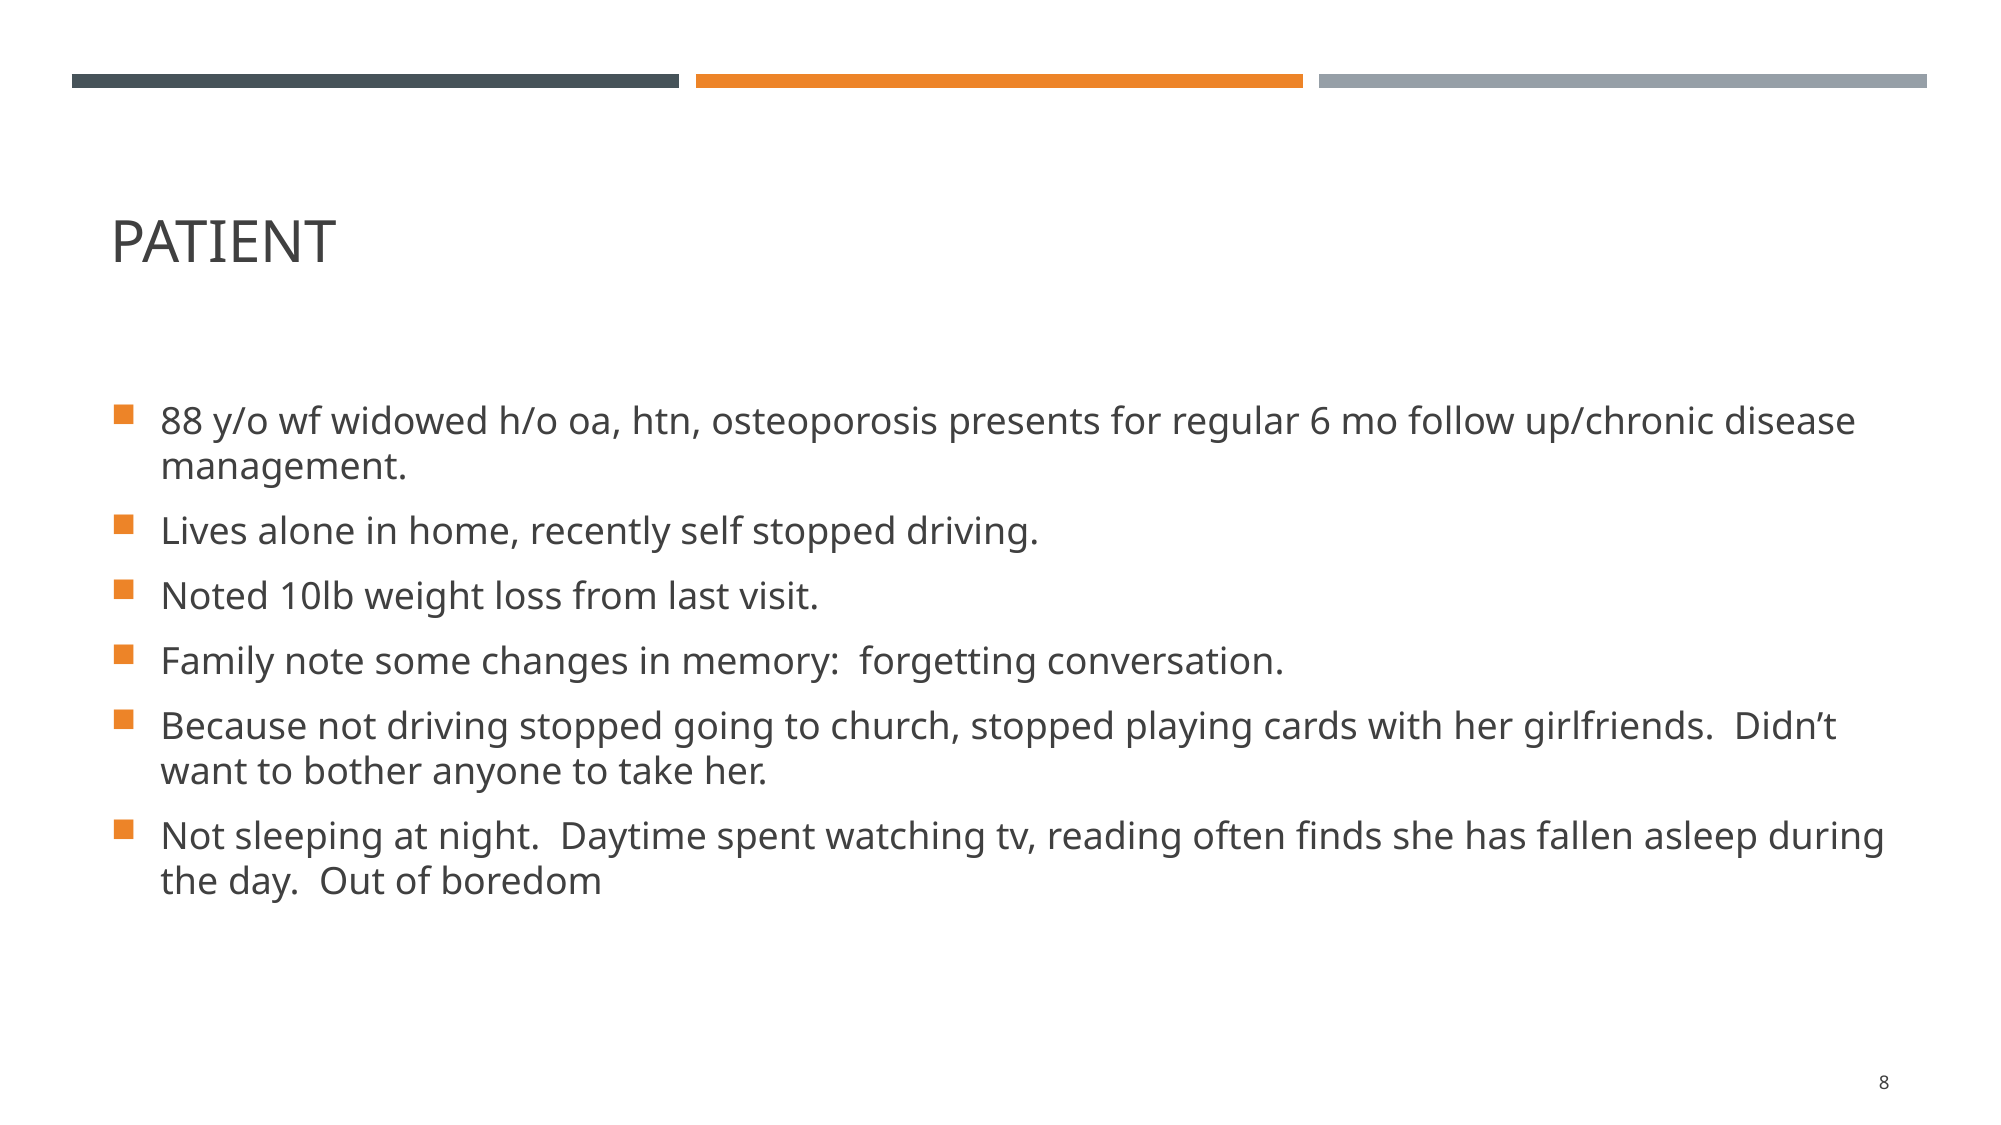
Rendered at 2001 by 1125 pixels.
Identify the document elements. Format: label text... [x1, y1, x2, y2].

slide_number 8 [1732, 1053, 1905, 1114]
title Patient [95, 120, 1905, 282]
list 88 y/o wf widowed h/o oa, htn, osteoporosis presents for regular 6 mo follow up/chronic disease management. Lives alone in home, recently self stopped driving. Noted 10lb weight loss from last visit. Family note some changes in memory: forgetting conversation. Because not driving stopped going to church, stopped playing cards with her girlfriends. Didn’t want to bother anyone to take her. Not sleeping at night. Daytime spent watching tv, reading often finds she has fallen asleep during the day. Out of boredom [95, 383, 1905, 981]
